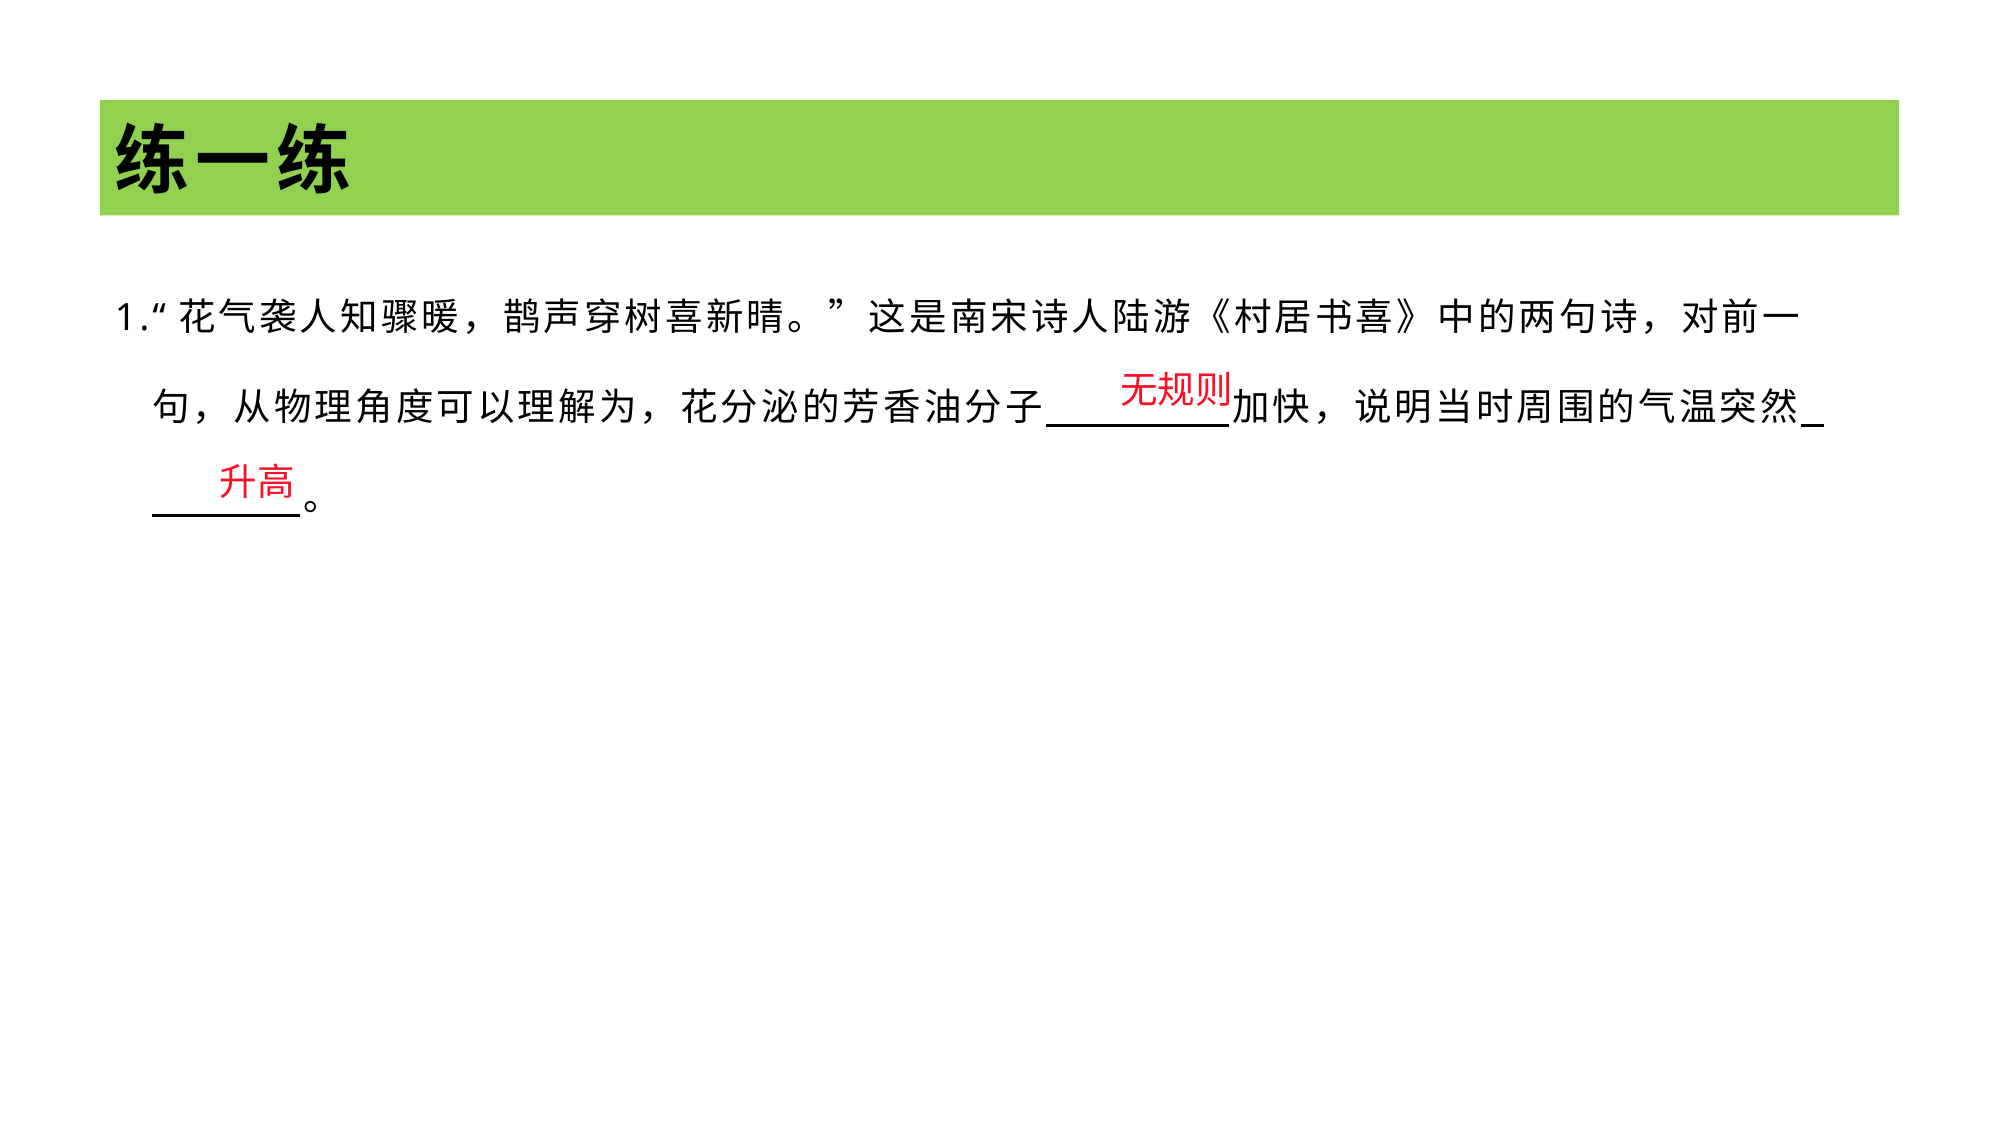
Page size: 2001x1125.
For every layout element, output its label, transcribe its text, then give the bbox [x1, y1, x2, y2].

title 练一练 [99, 99, 1900, 216]
list 1.“花气袭人知骤暖，鹊声穿树喜新晴。”这是南宋诗人陆游《村居书喜》中的两句诗，对前一句，从物理角度可以理解为，花分泌的芳香油分子 加快，说明当时周围的气温突然 。 [99, 240, 1844, 884]
text_box 无规则 [1105, 358, 1325, 419]
text_box 升高 [204, 450, 425, 510]
